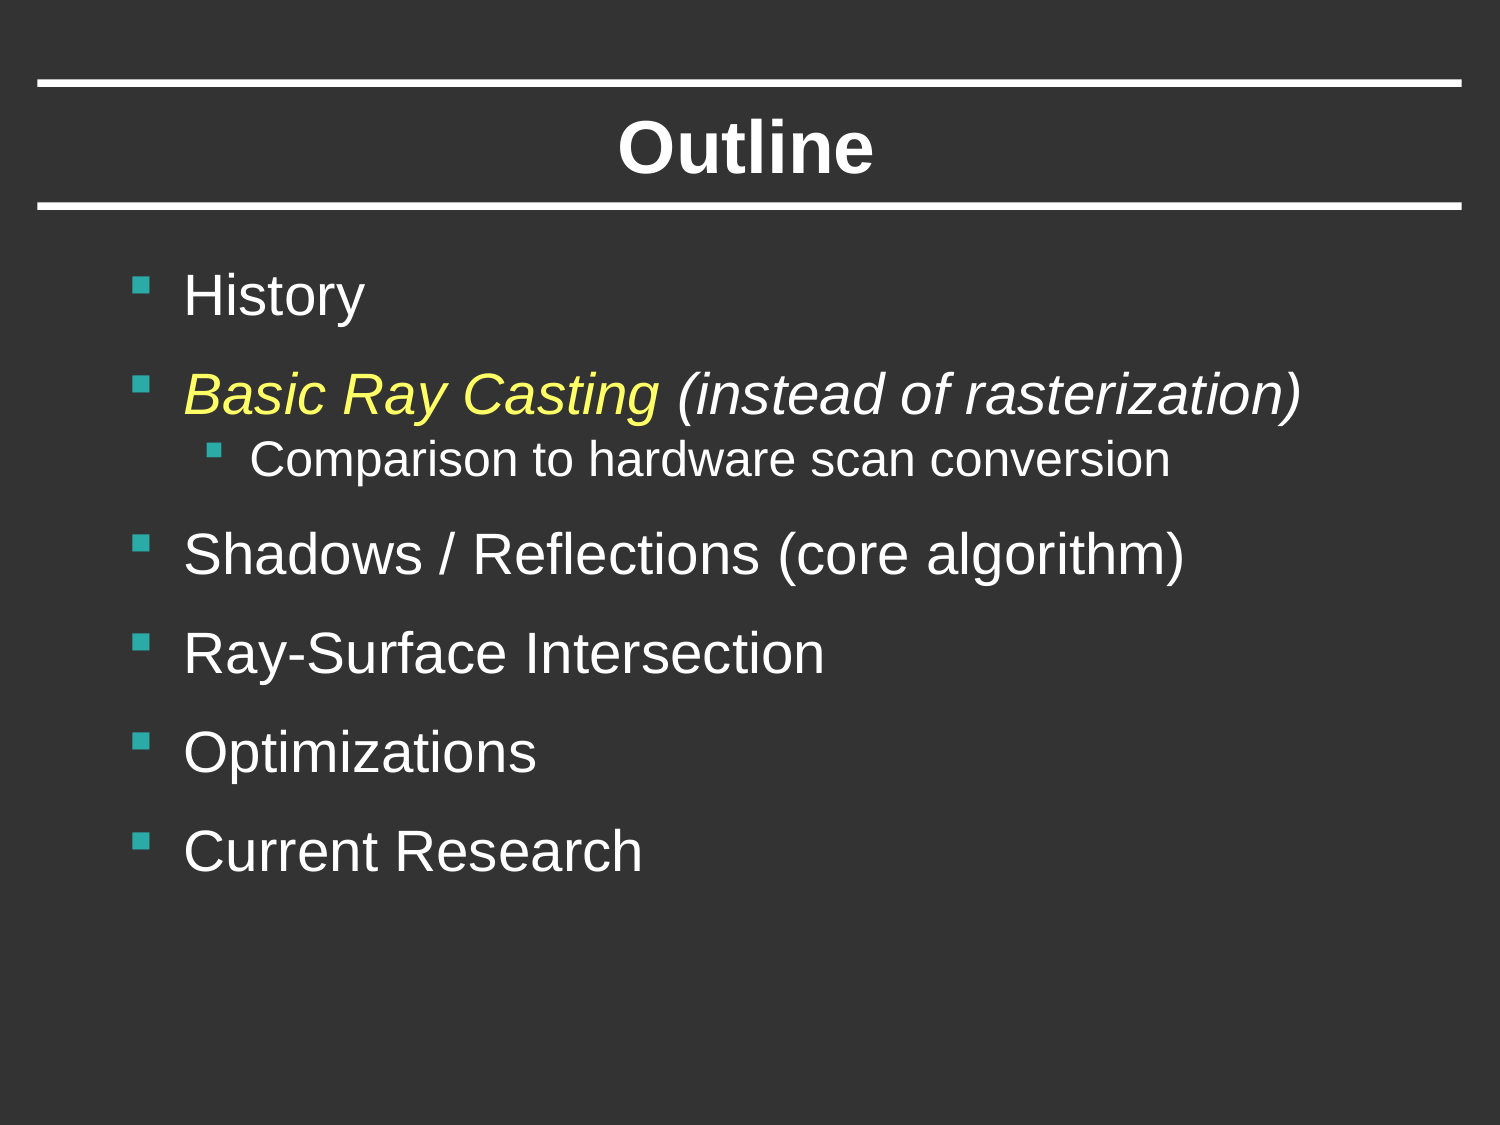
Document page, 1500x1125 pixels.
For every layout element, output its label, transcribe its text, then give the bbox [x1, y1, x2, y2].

list History Basic Ray Casting (instead of rasterization) Comparison to hardware scan conversion Shadows / Reflections (core algorithm) Ray-Surface Intersection Optimizations Current Research [112, 249, 1388, 1075]
title Outline [111, 87, 1383, 200]
